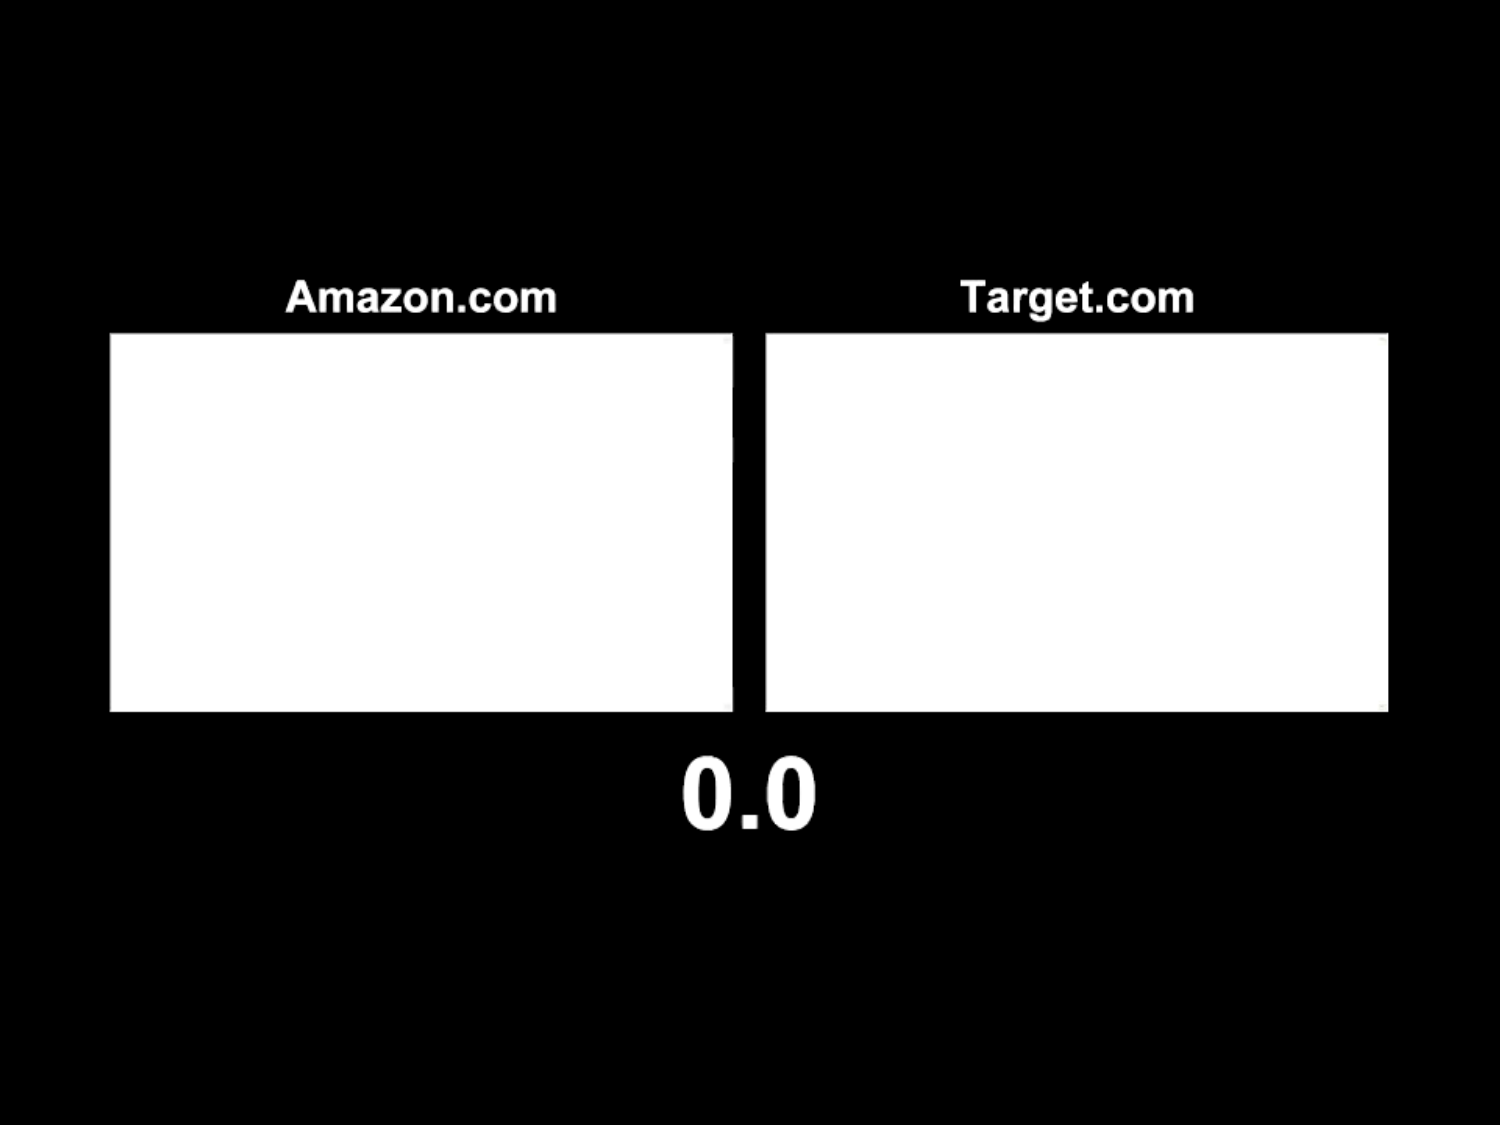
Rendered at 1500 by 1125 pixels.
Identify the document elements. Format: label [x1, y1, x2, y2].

text_box [87, 262, 1413, 863]
